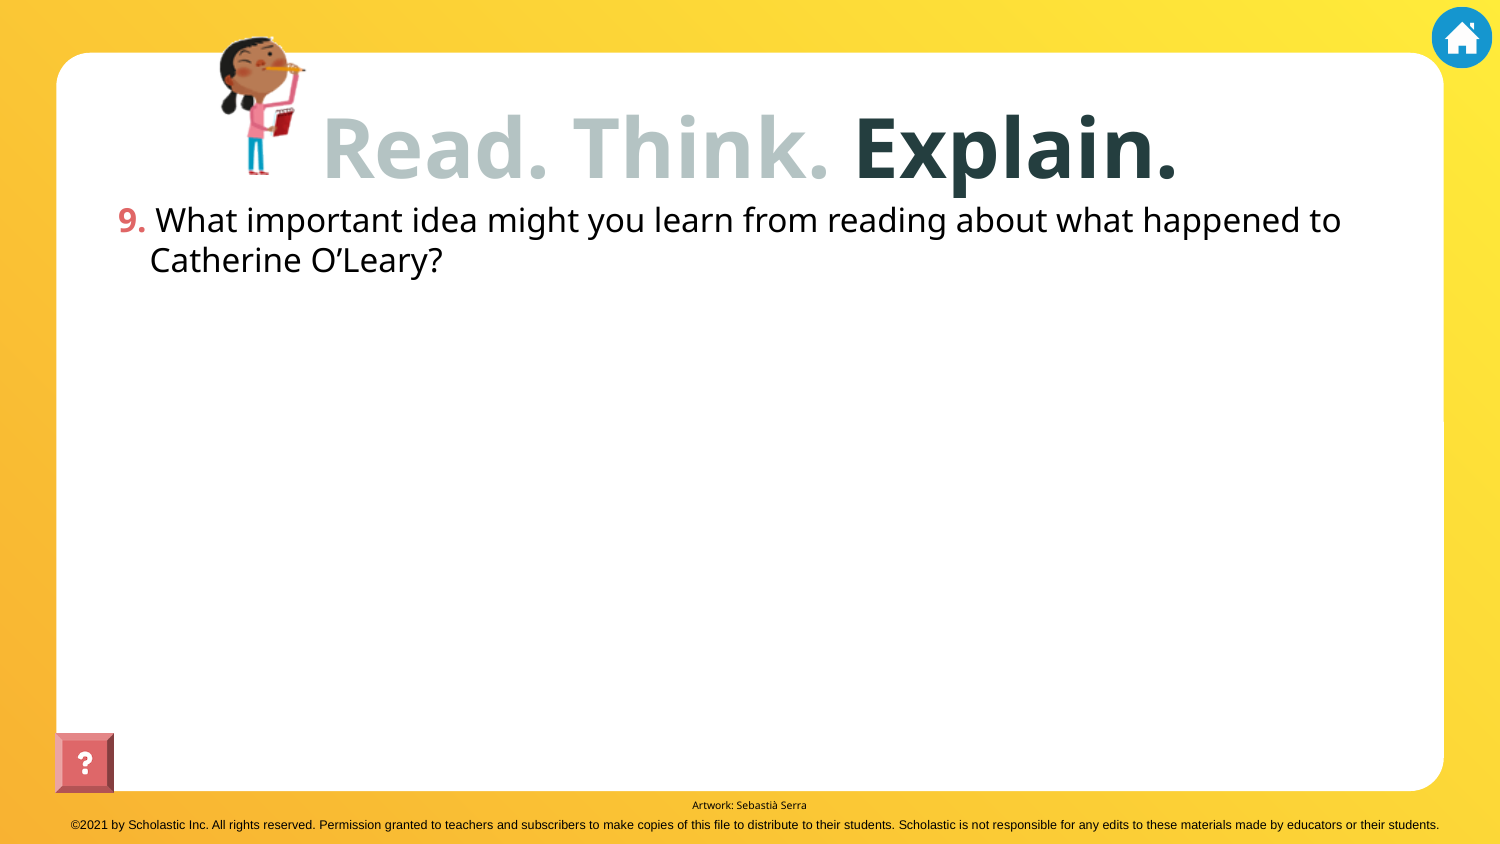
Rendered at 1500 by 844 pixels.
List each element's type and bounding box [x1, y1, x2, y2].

picture [54, 733, 114, 793]
picture [216, 21, 314, 175]
picture [1424, 0, 1500, 76]
